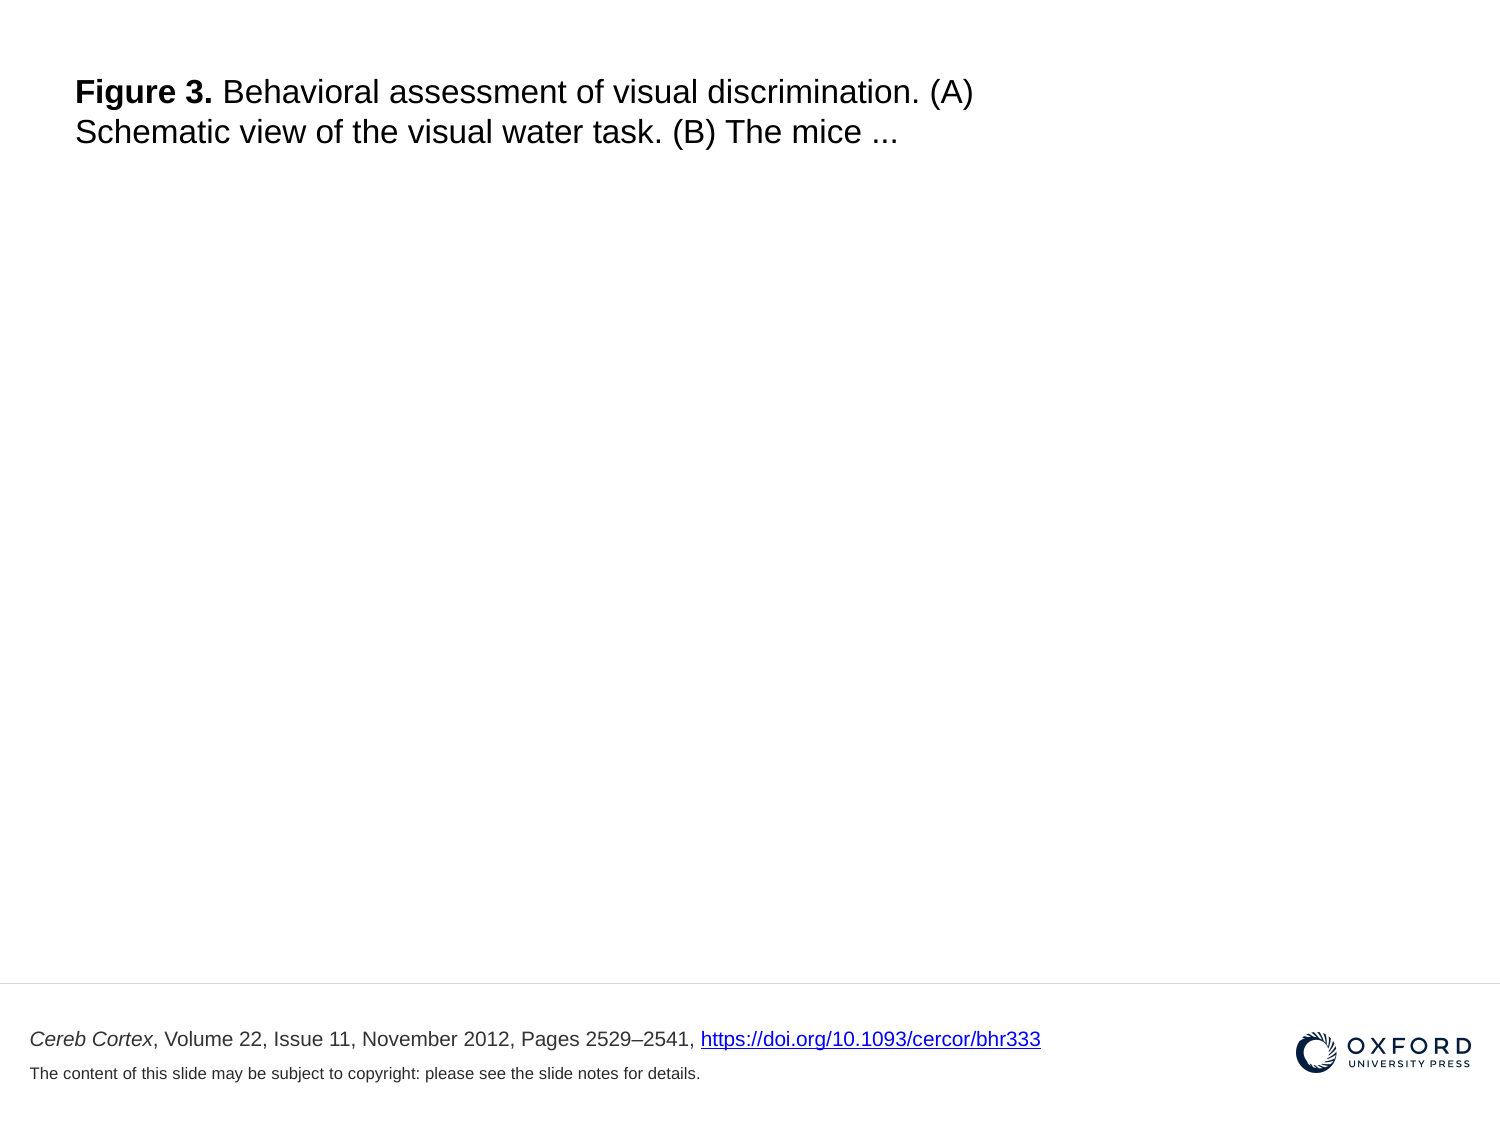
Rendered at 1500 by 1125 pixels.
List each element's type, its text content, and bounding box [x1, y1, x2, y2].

footer Cereb Cortex, Volume 22, Issue 11, November 2012, Pages 2529–2541, https://doi.org/10.1093/cercor/bhr333 The content of this slide may be subject to copyright: please see the slide notes for details. [0, 983, 1260, 1125]
picture [1296, 1032, 1471, 1073]
title Figure 3. Behavioral assessment of visual discrimination. (A) Schematic view of the visual water task. (B) The mice ... [75, 69, 1078, 171]
